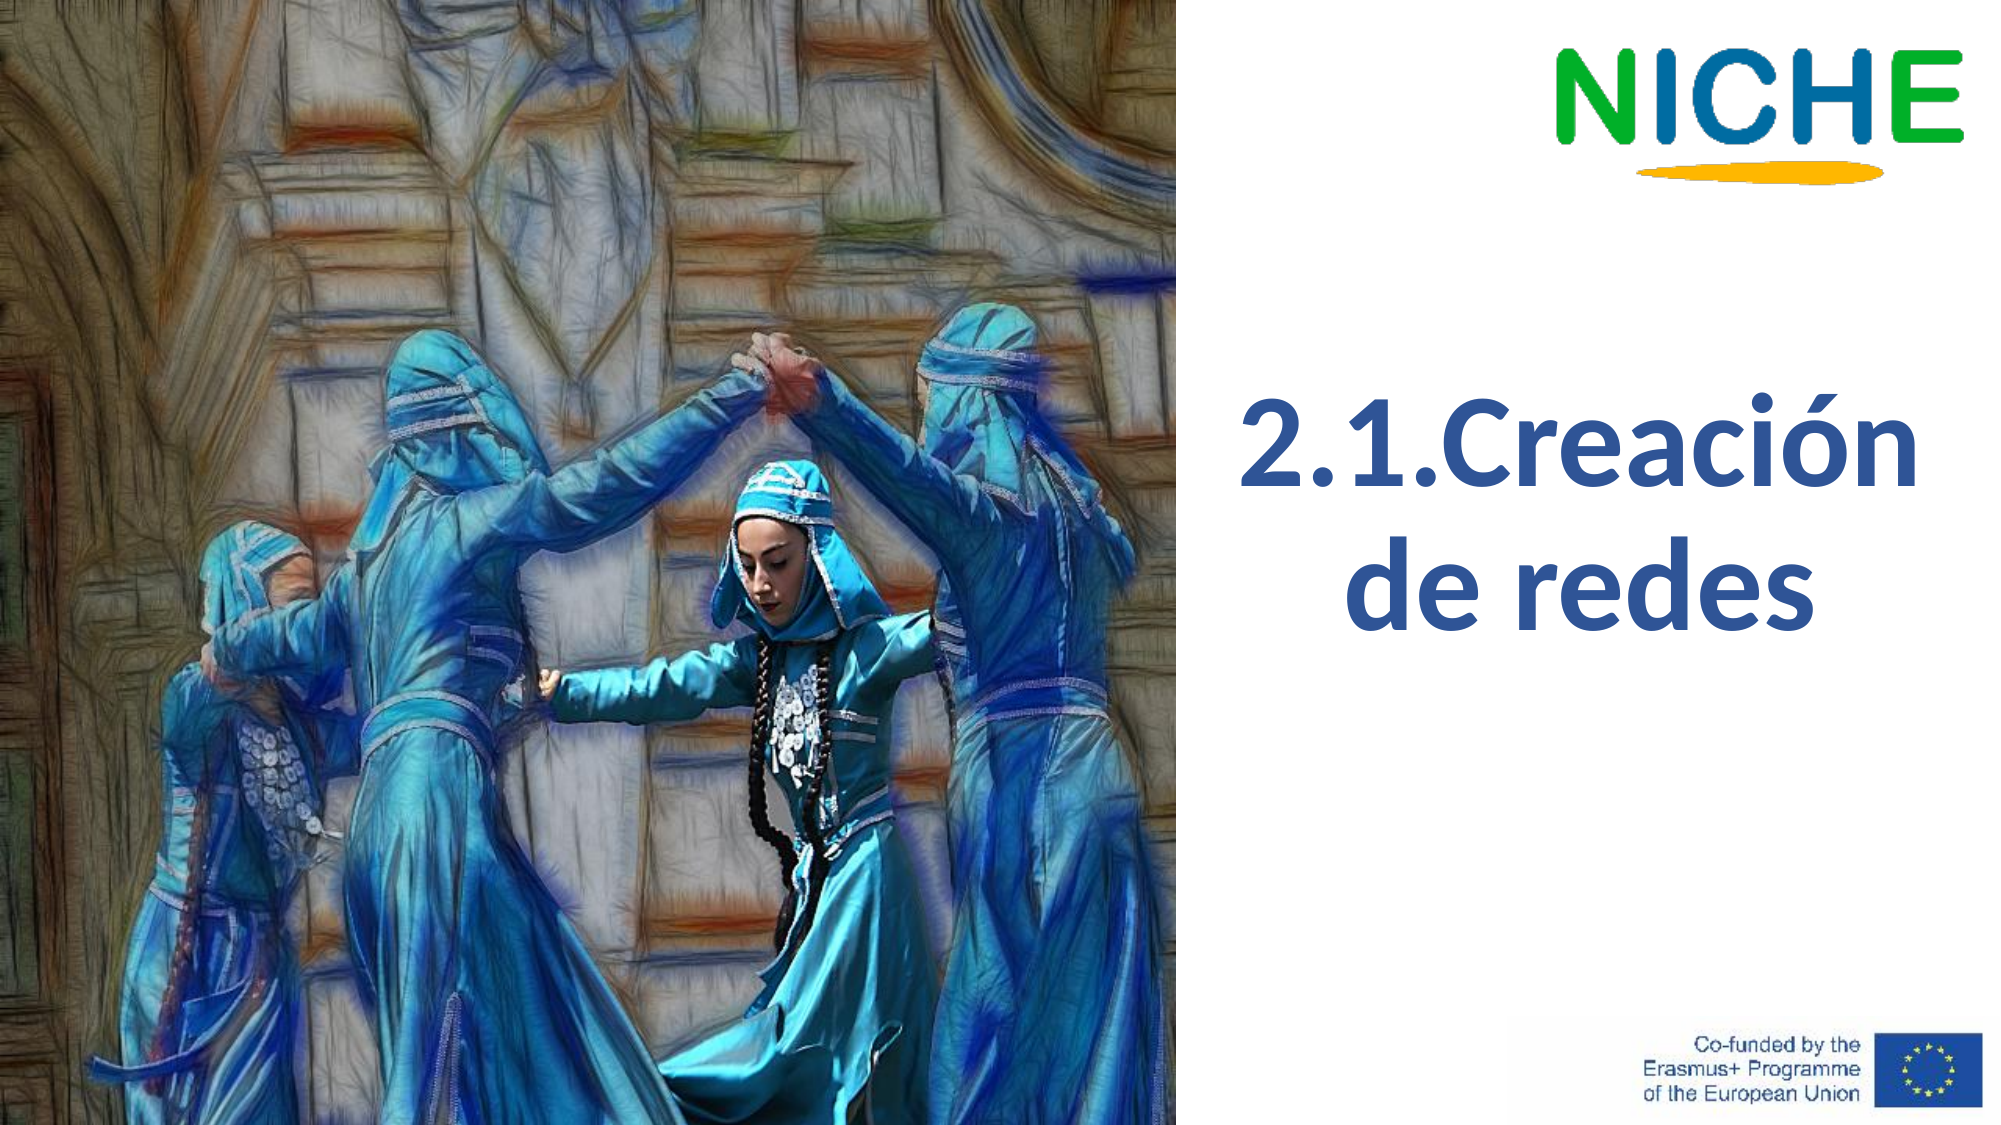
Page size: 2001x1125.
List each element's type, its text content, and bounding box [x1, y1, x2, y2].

picture [1507, 1016, 2000, 1125]
title 2.1.Creación de redes [1213, 266, 1948, 764]
picture [1521, 13, 2000, 204]
picture [0, 0, 1176, 1125]
